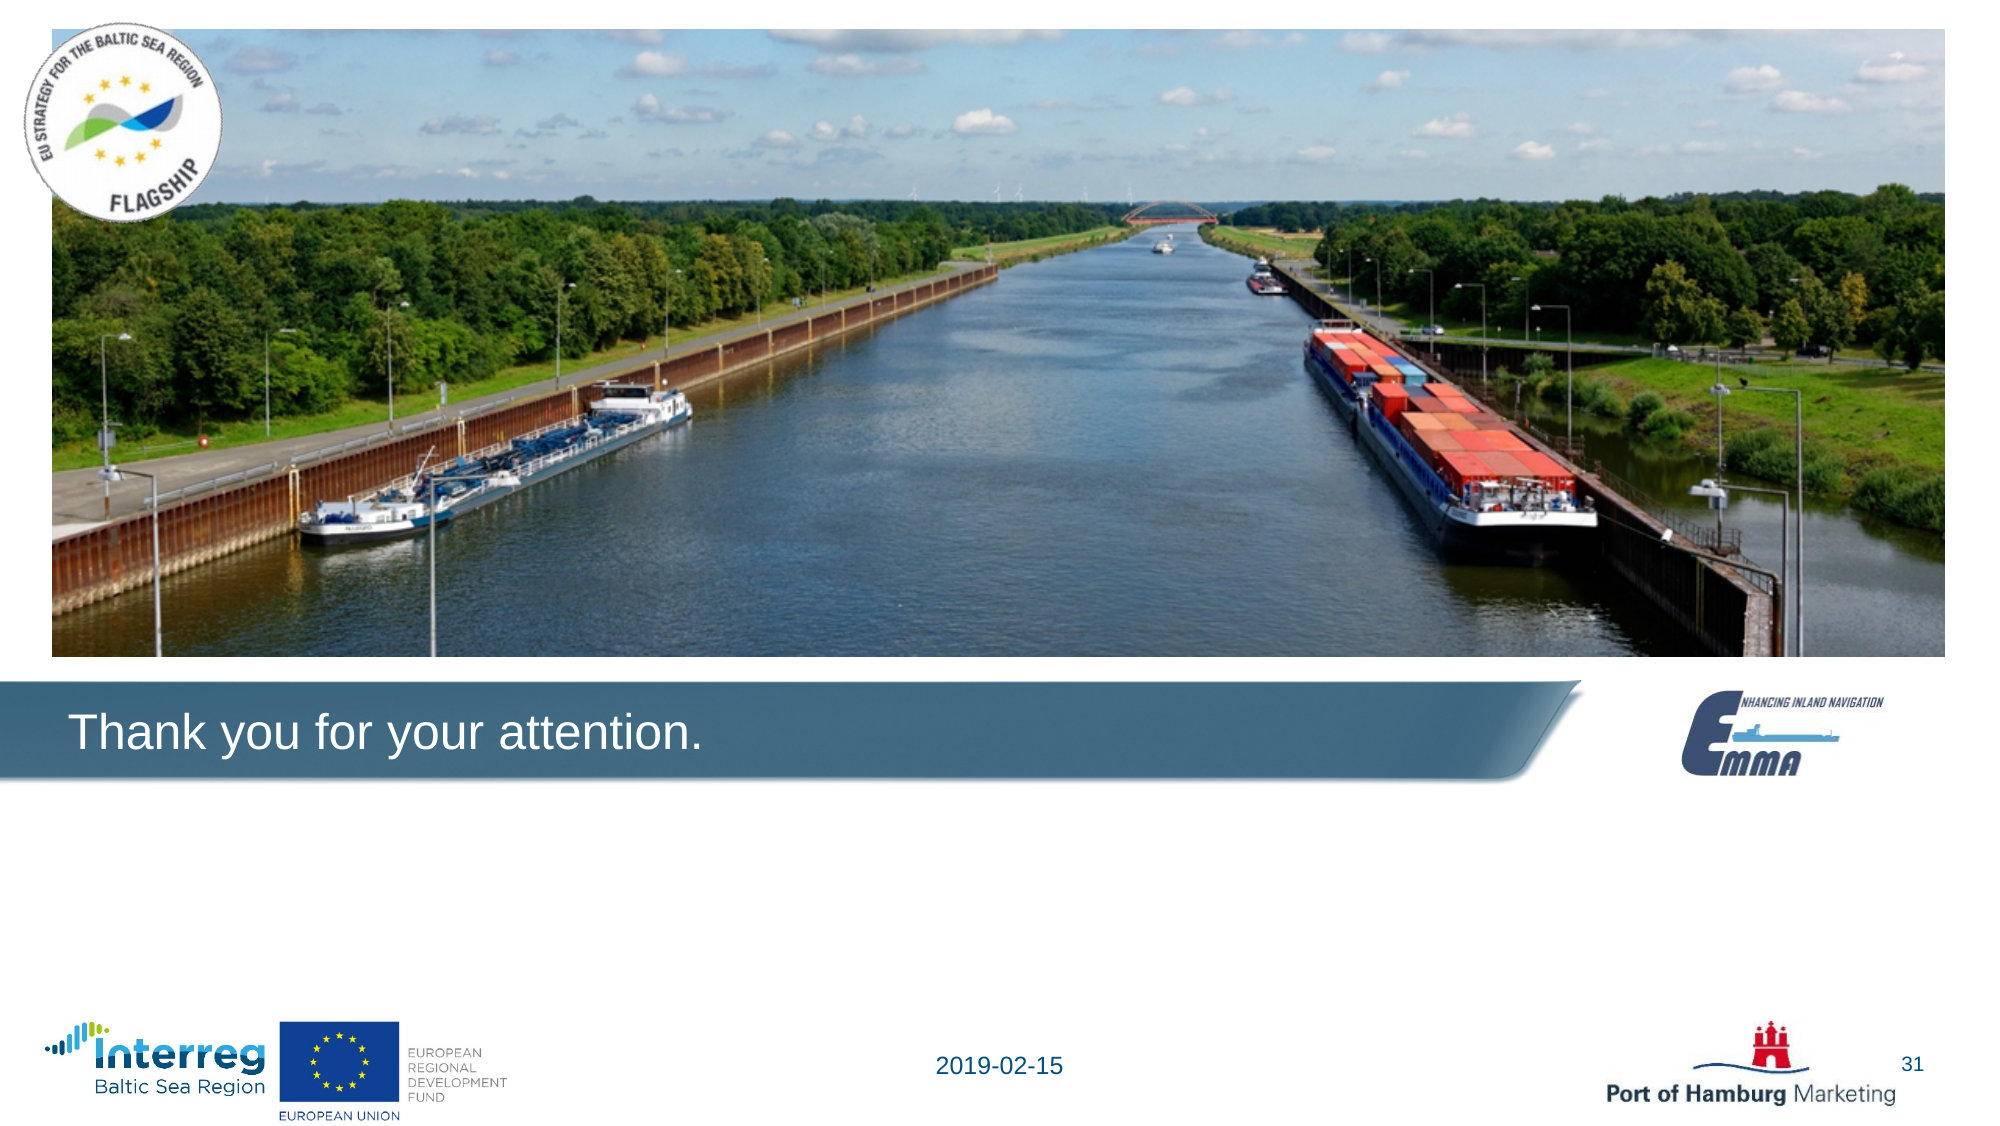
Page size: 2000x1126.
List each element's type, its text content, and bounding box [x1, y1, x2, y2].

picture [1680, 689, 1886, 778]
picture [1606, 1021, 1896, 1107]
picture [0, 0, 1945, 657]
title Thank you for your attention. [52, 676, 1473, 783]
list 2019-02-15 [409, 1023, 1591, 1106]
picture [279, 1021, 529, 1122]
picture [44, 1021, 265, 1098]
